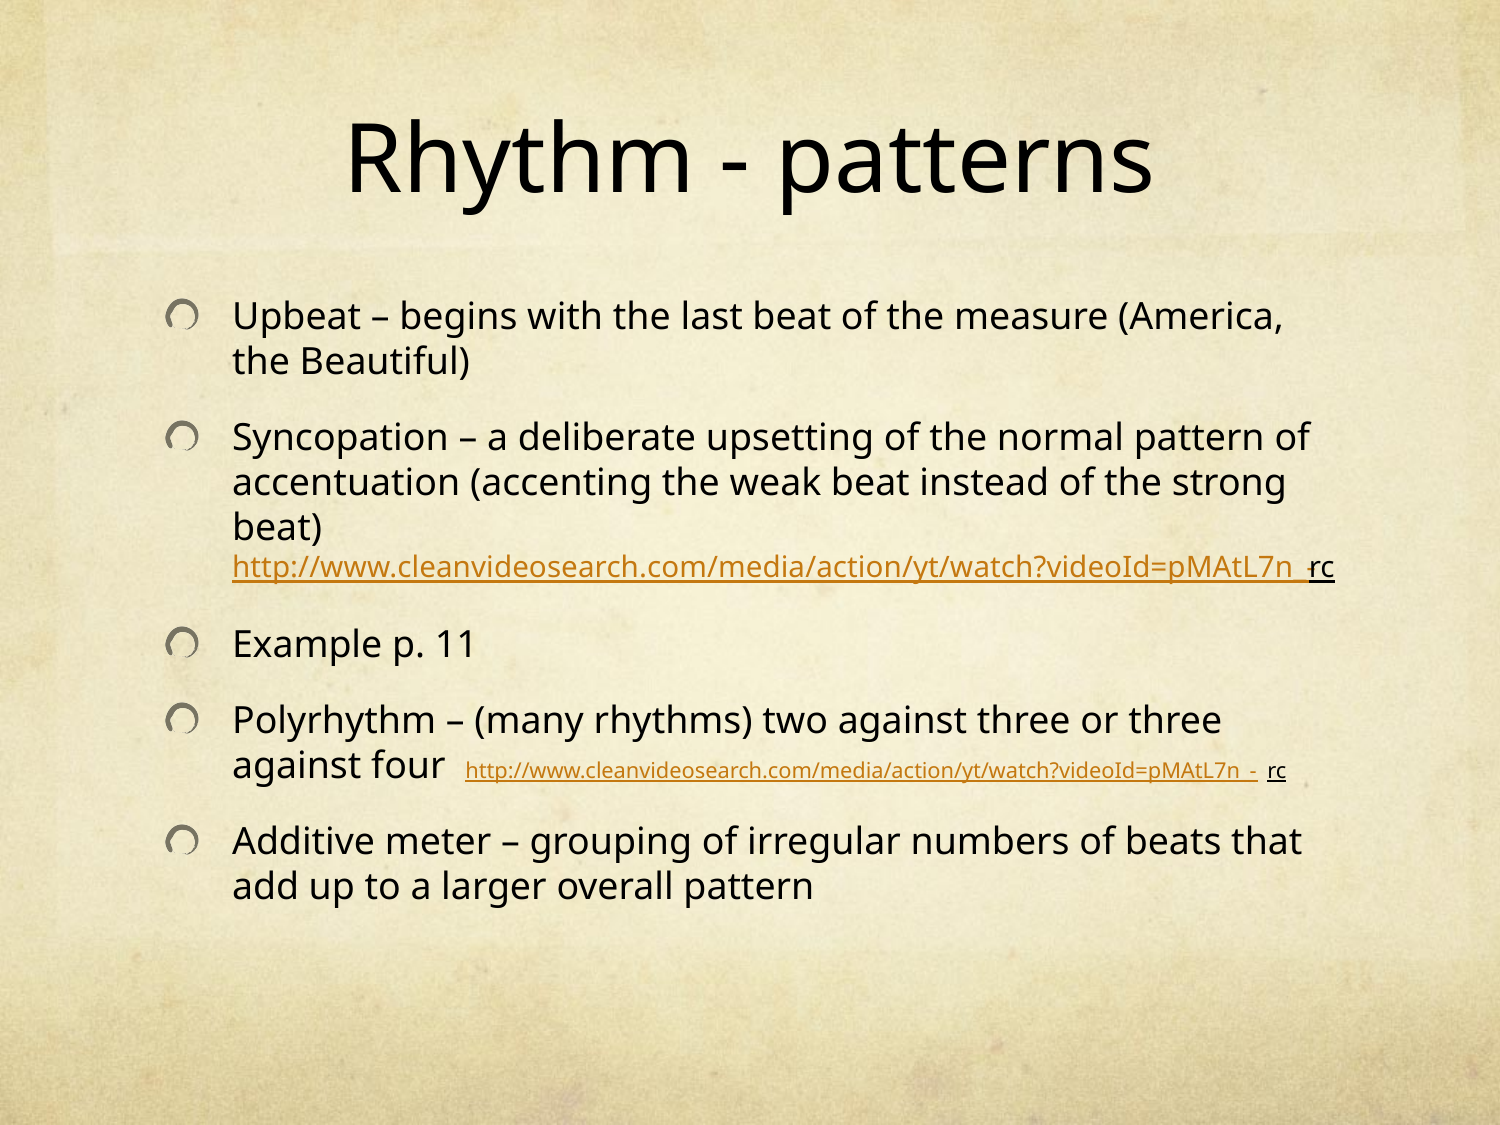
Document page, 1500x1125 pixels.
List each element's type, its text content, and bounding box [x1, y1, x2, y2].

list Upbeat – begins with the last beat of the measure (America, the Beautiful) Syncopation – a deliberate upsetting of the normal pattern of accentuation (accenting the weak beat instead of the strong beat) http://www.cleanvideosearch.com/media/action/yt/watch?videoId=pMAtL7n_-rc Example p. 11 Polyrhythm – (many rhythms) two against three or three against four http://www.cleanvideosearch.com/media/action/yt/watch?videoId=pMAtL7n_-rc Additive meter – grouping of irregular numbers of beats that add up to a larger overall pattern [150, 284, 1350, 950]
title Rhythm - patterns [150, 82, 1350, 225]
picture [0, 0, 1500, 1125]
